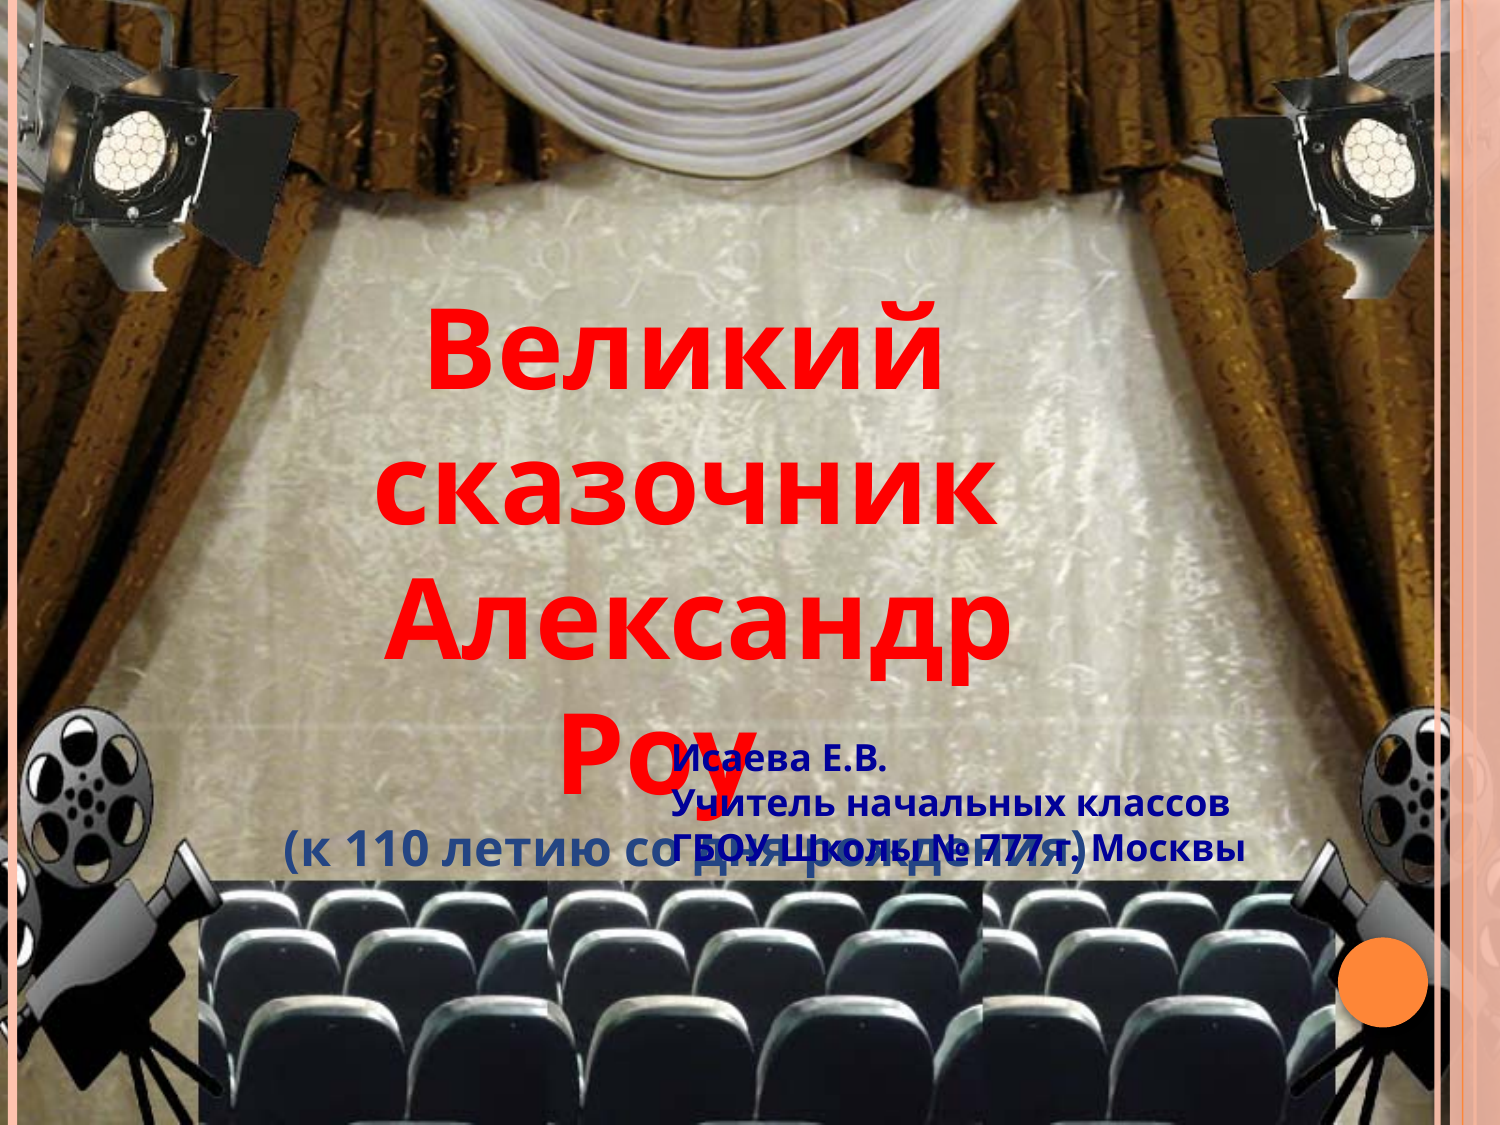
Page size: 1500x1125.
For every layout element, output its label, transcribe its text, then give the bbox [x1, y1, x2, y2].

picture [18, 0, 1434, 1125]
text_box Исаева Е.В. Учитель начальных классов ГБОУ Школы № 777 г. Москвы [656, 726, 1348, 877]
text_box Великий сказочник Александр Роу (к 110 летию со дня рождения) [257, 269, 1114, 885]
picture [0, 0, 7, 1125]
picture [1441, 0, 1449, 1125]
